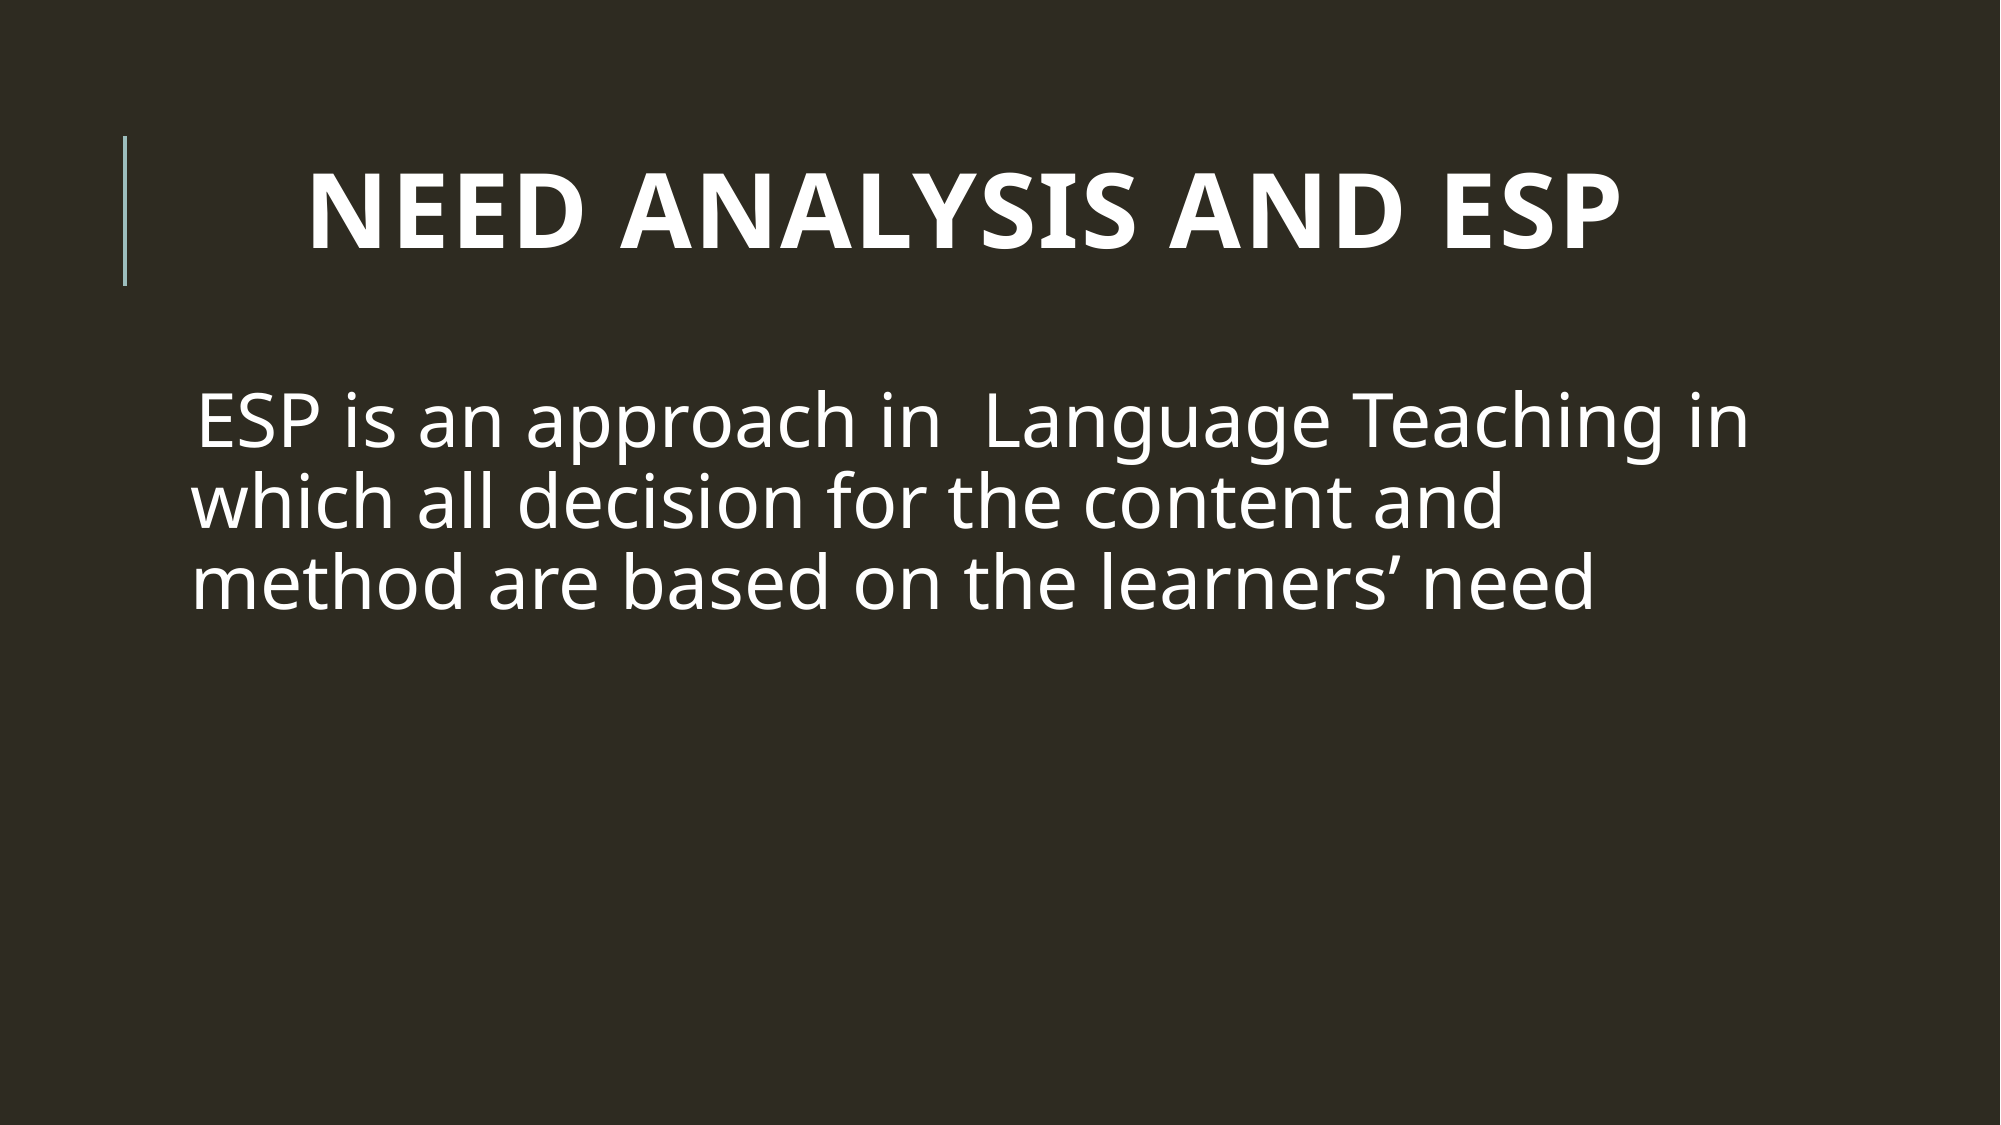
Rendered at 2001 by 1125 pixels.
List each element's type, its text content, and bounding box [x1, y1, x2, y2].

list ESP is an approach in Language Teaching in which all decision for the content and method are based on the learners’ need [168, 375, 1763, 1035]
title NEED ANALYSIS AND ESP [168, 96, 1763, 342]
